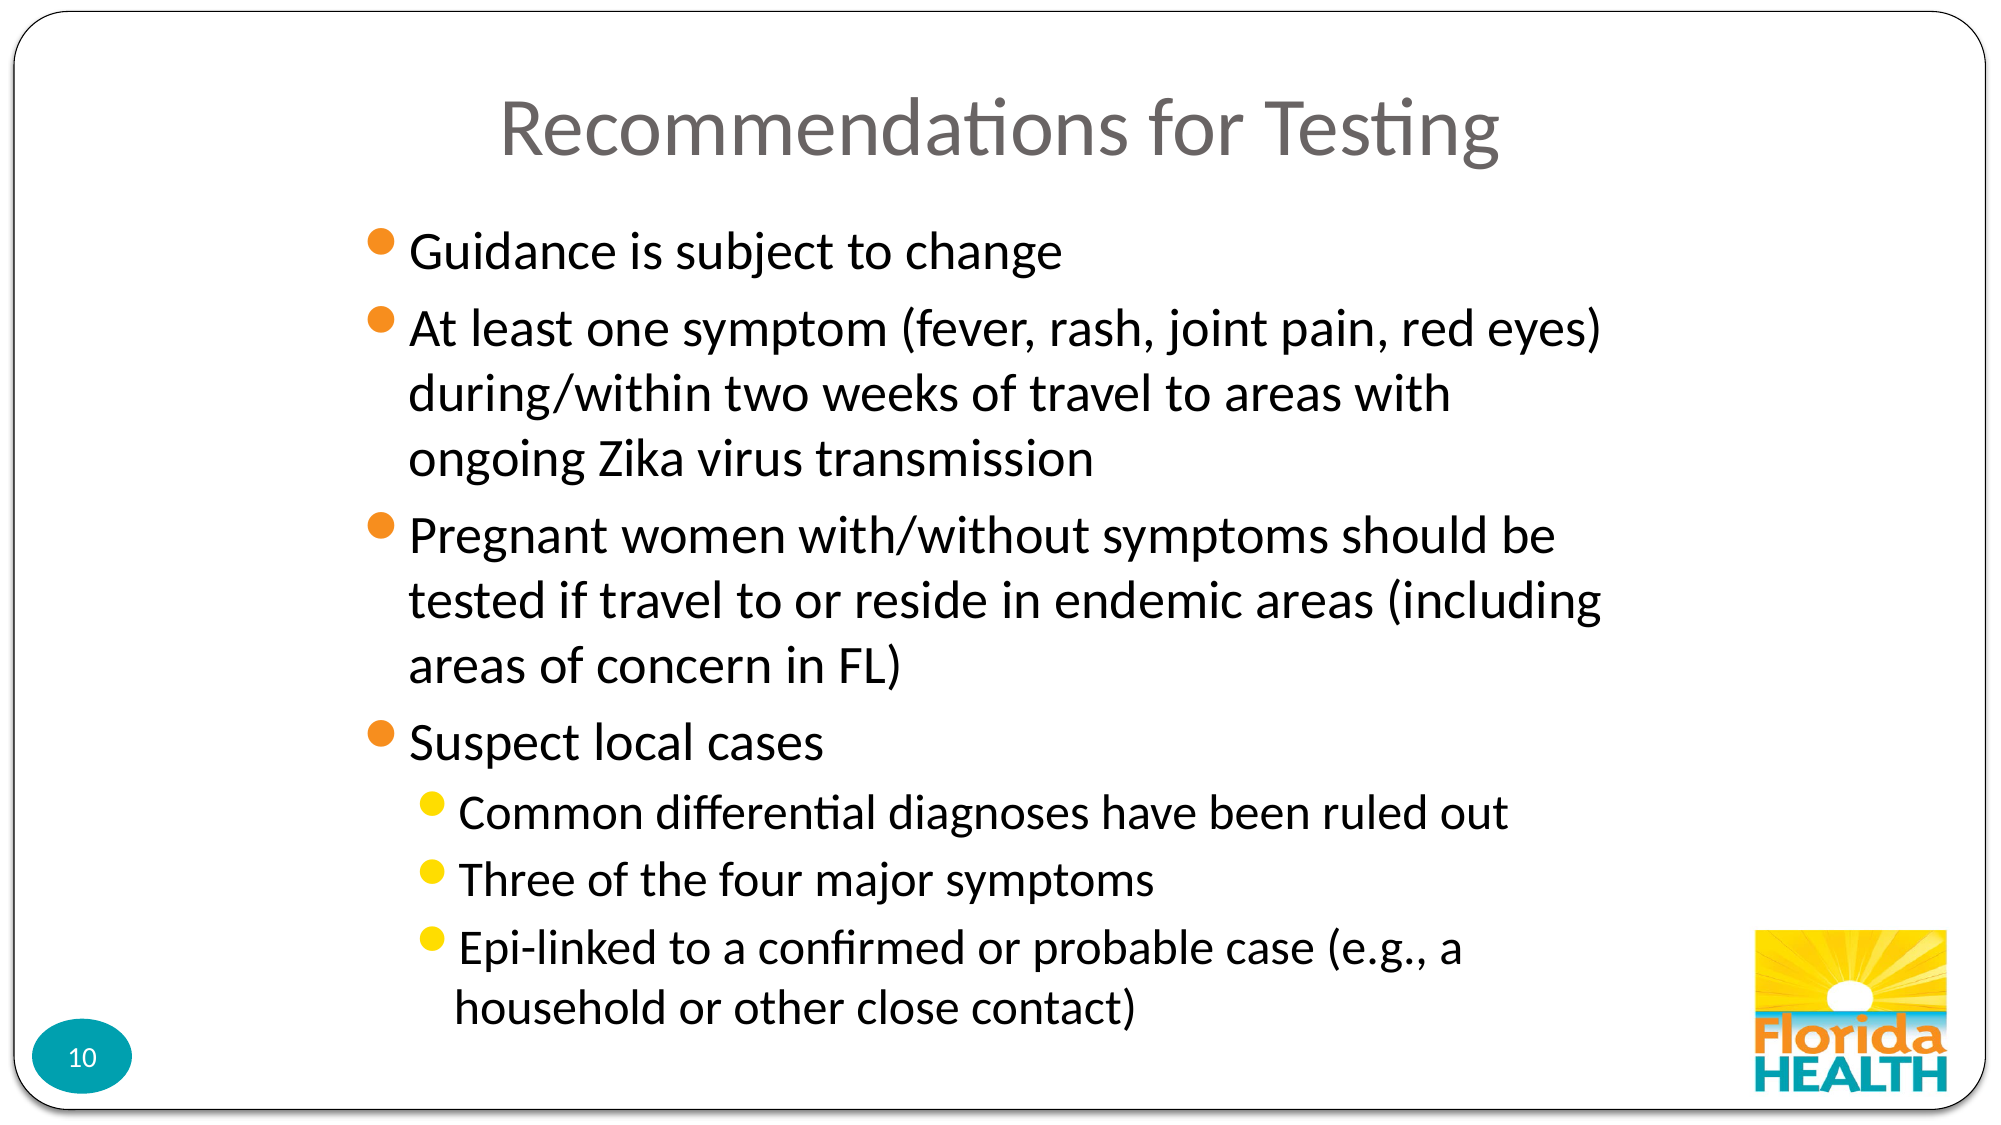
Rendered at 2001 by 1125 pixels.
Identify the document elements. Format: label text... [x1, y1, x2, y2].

title Recommendations for Testing [249, 0, 1750, 188]
list Guidance is subject to change At least one symptom (fever, rash, joint pain, red eyes) during/within two weeks of travel to areas with ongoing Zika virus transmission Pregnant women with/without symptoms should be tested if travel to or reside in endemic areas (including areas of concern in FL) Suspect local cases Common differential diagnoses have been ruled out Three of the four major symptoms Epi-linked to a confirmed or probable case (e.g., a household or other close contact) [349, 207, 1624, 958]
picture [1749, 926, 1950, 1097]
slide_number 10 [32, 1018, 132, 1094]
